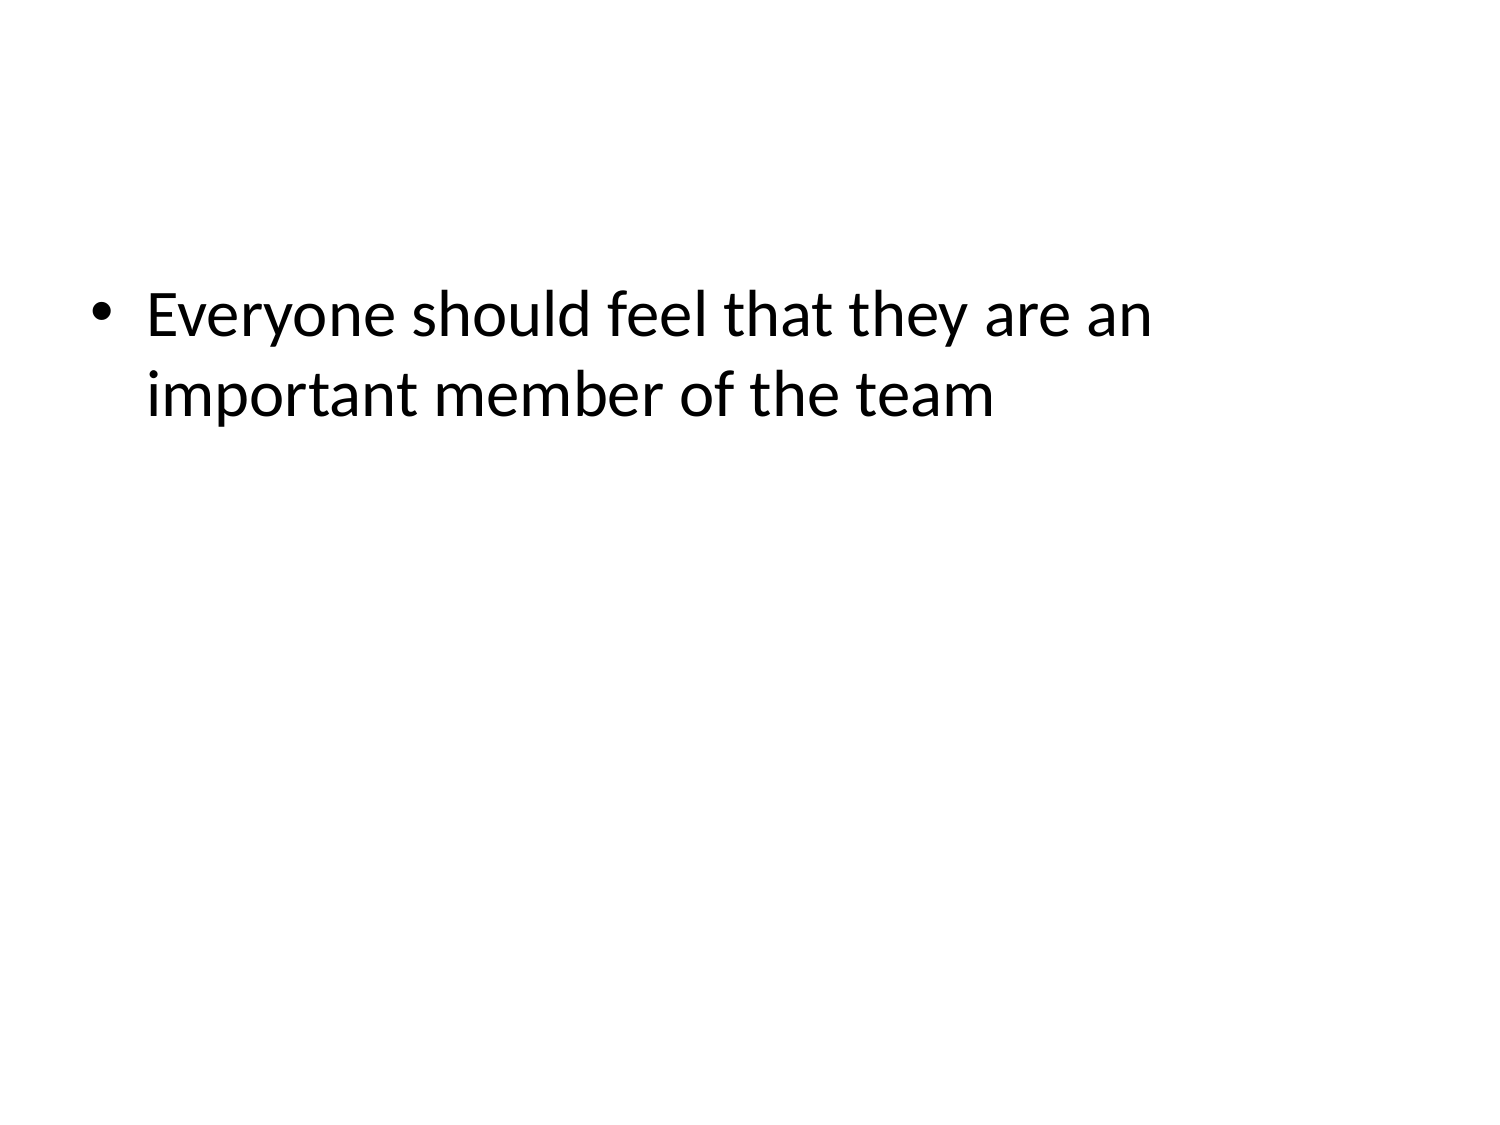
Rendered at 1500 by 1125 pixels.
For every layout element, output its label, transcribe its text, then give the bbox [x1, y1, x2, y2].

list Everyone should feel that they are an important member of the team [75, 262, 1425, 1005]
